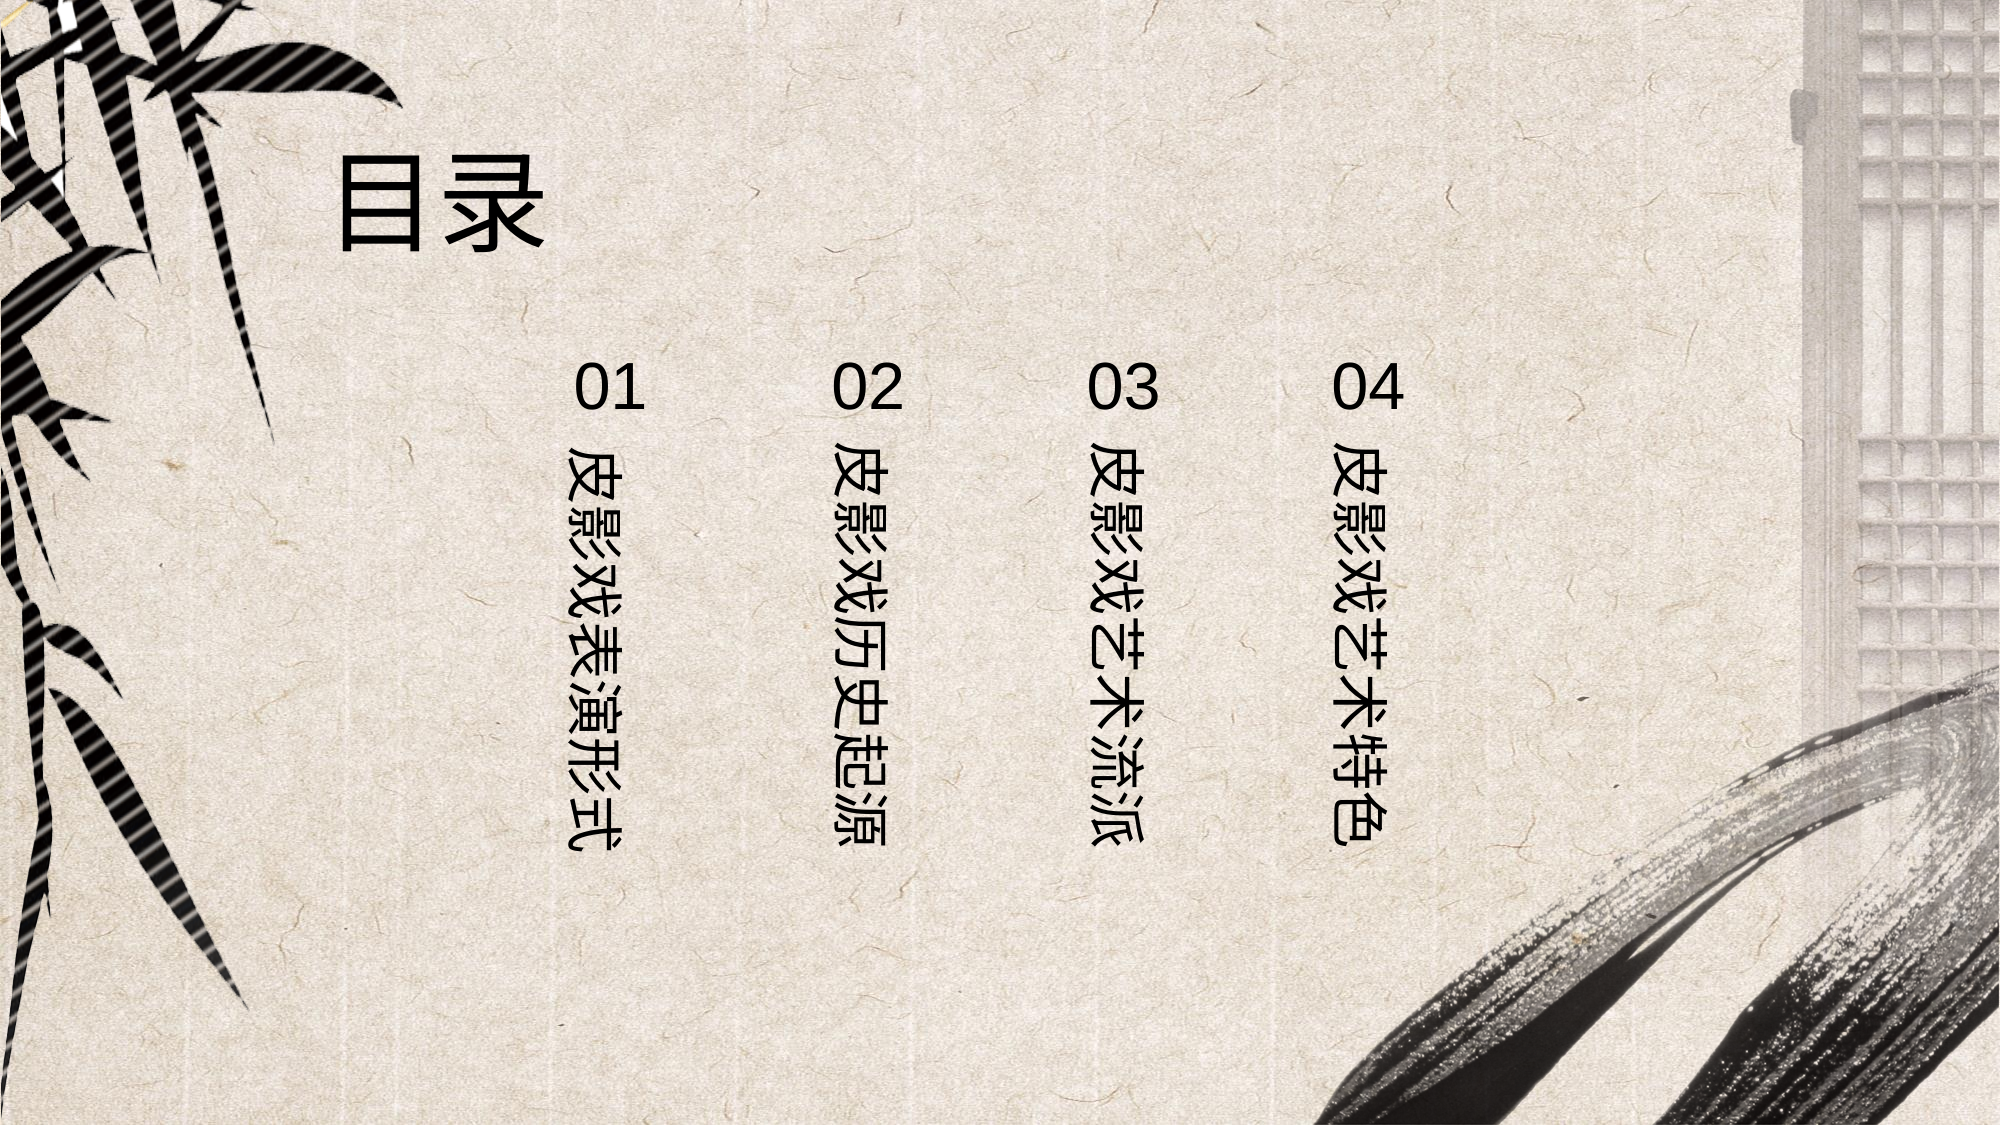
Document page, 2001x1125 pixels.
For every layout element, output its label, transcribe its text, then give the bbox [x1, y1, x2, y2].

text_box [537, 335, 664, 883]
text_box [804, 335, 921, 878]
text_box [1302, 335, 1422, 878]
text_box 目录 [433, 123, 595, 273]
picture [0, 0, 2000, 1125]
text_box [1060, 335, 1177, 878]
